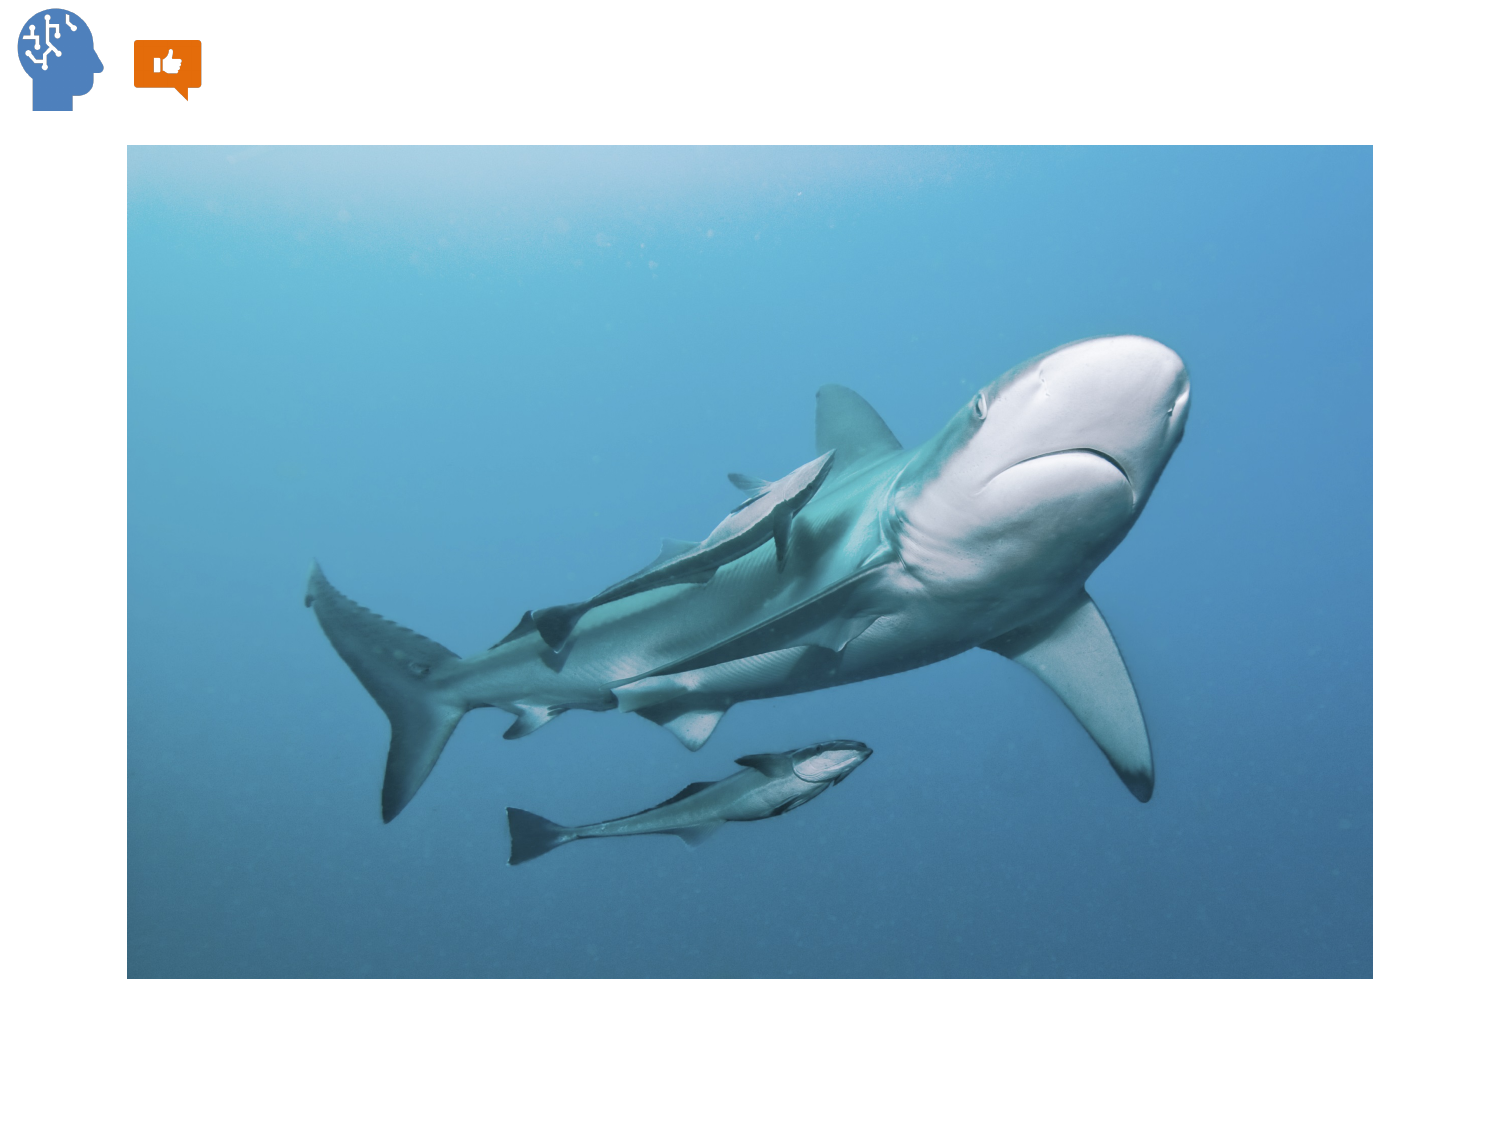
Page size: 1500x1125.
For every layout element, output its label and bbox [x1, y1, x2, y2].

text_box [0, 0, 115, 121]
picture [120, 23, 215, 118]
picture [127, 145, 1373, 980]
